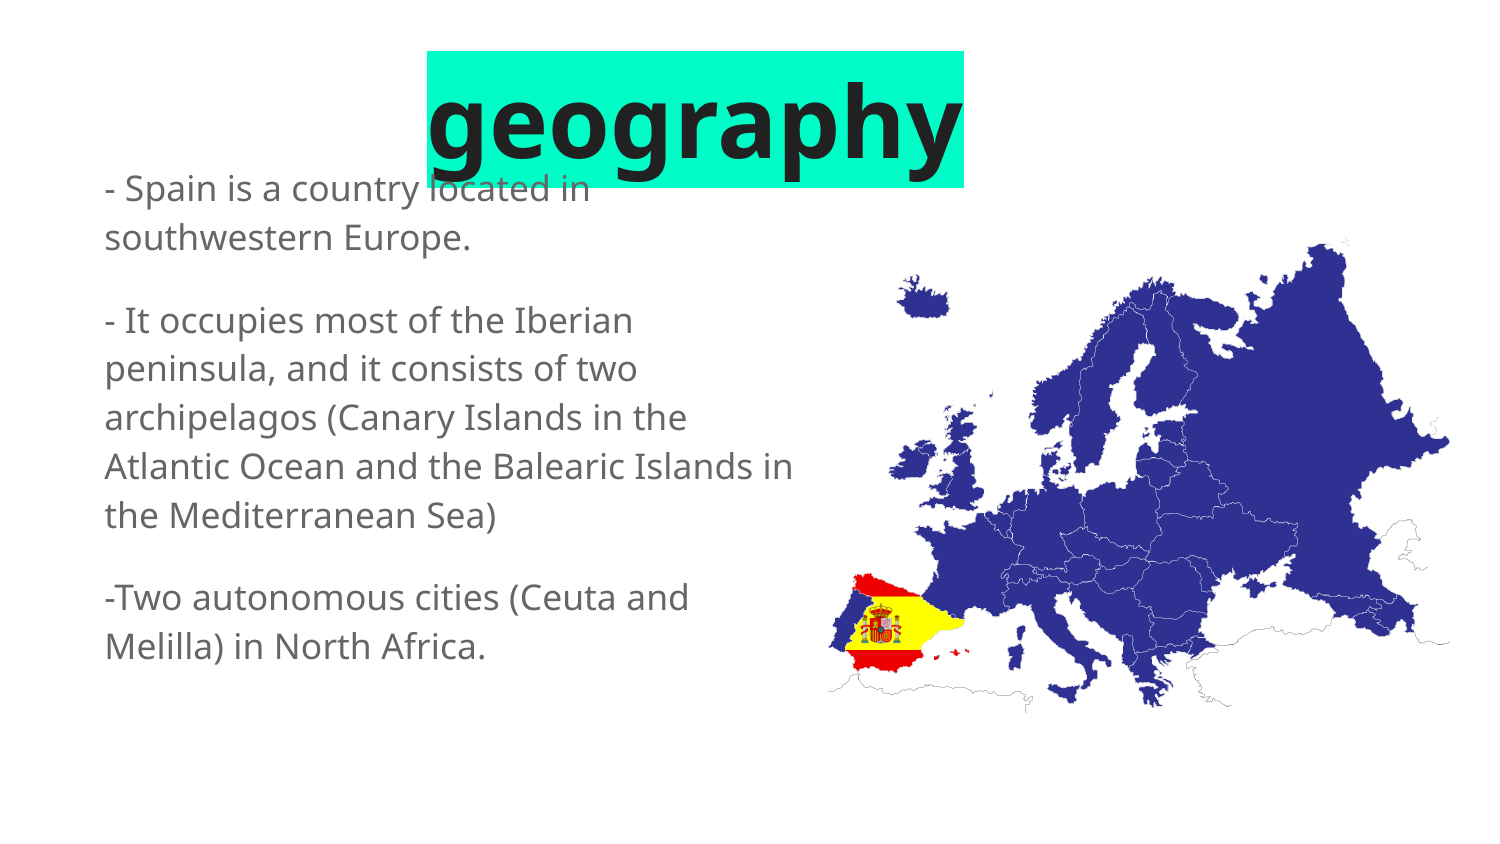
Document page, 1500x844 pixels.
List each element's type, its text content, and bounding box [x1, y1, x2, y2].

title geography [51, 91, 1340, 194]
picture [767, 237, 1500, 713]
list - Spain is a country located in southwestern Europe. - It occupies most of the Iberian peninsula, and it consists of two archipelagos (Canary Islands in the Atlantic Ocean and the Balearic Islands in the Mediterranean Sea) -Two autonomous cities (Ceuta and Melilla) in North Africa. [89, 145, 812, 565]
